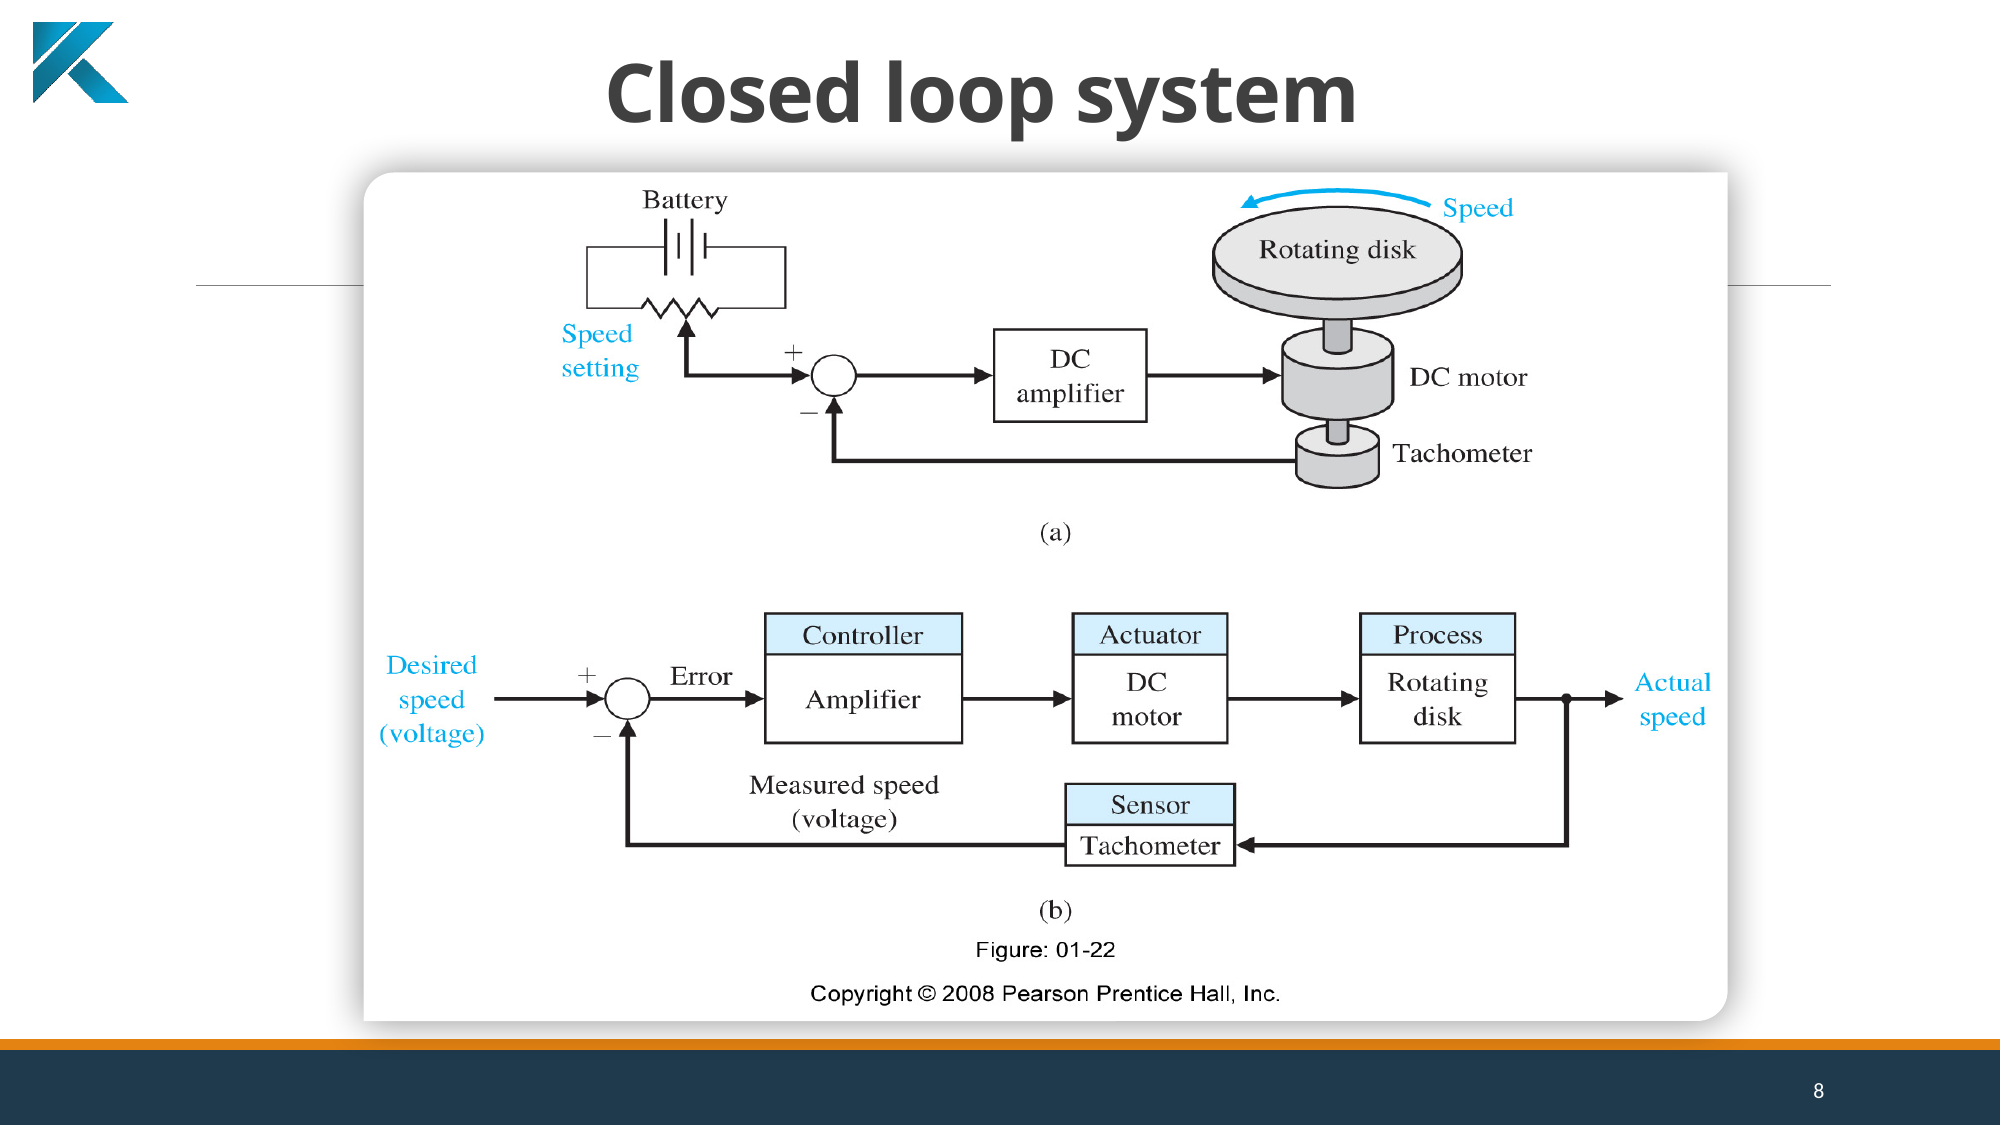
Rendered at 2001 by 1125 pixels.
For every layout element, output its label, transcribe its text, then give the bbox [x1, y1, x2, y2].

slide_number 8 [1624, 1059, 1840, 1120]
title Closed loop system [589, 0, 1502, 144]
picture [30, 11, 132, 113]
picture [370, 179, 1721, 1015]
